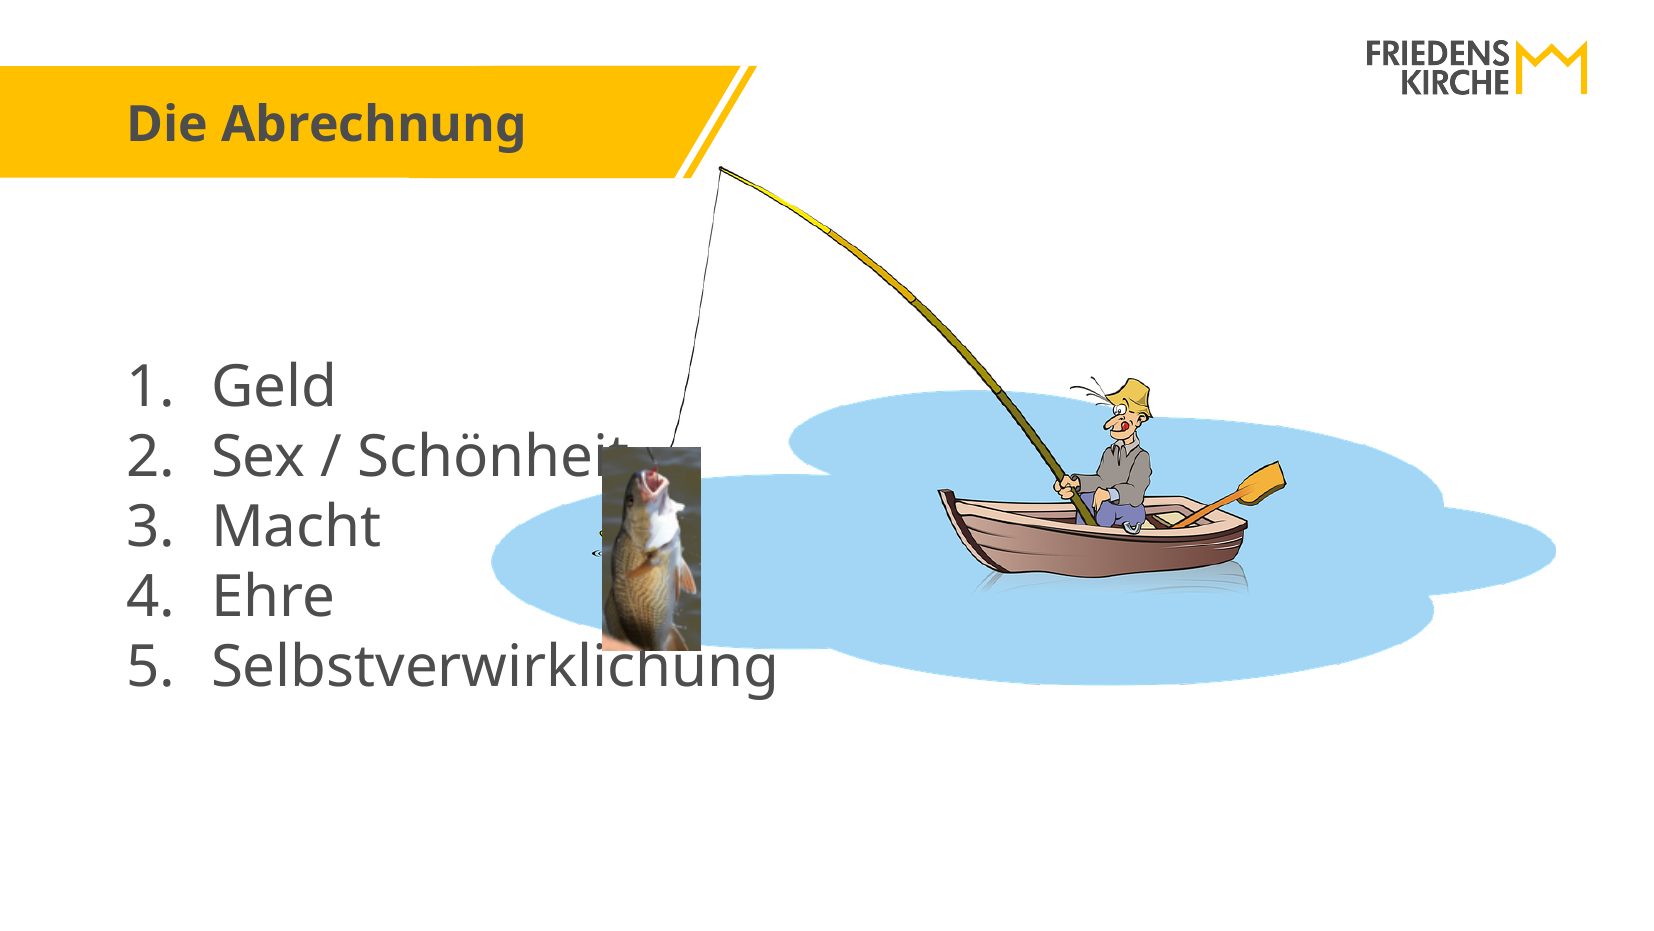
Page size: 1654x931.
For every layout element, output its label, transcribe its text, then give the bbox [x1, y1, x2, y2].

text_box Geld Sex / Schönheit Macht Ehre Selbstverwirklichung [111, 220, 1557, 897]
picture [491, 166, 1556, 704]
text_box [0, 65, 758, 179]
picture [1367, 37, 1588, 96]
